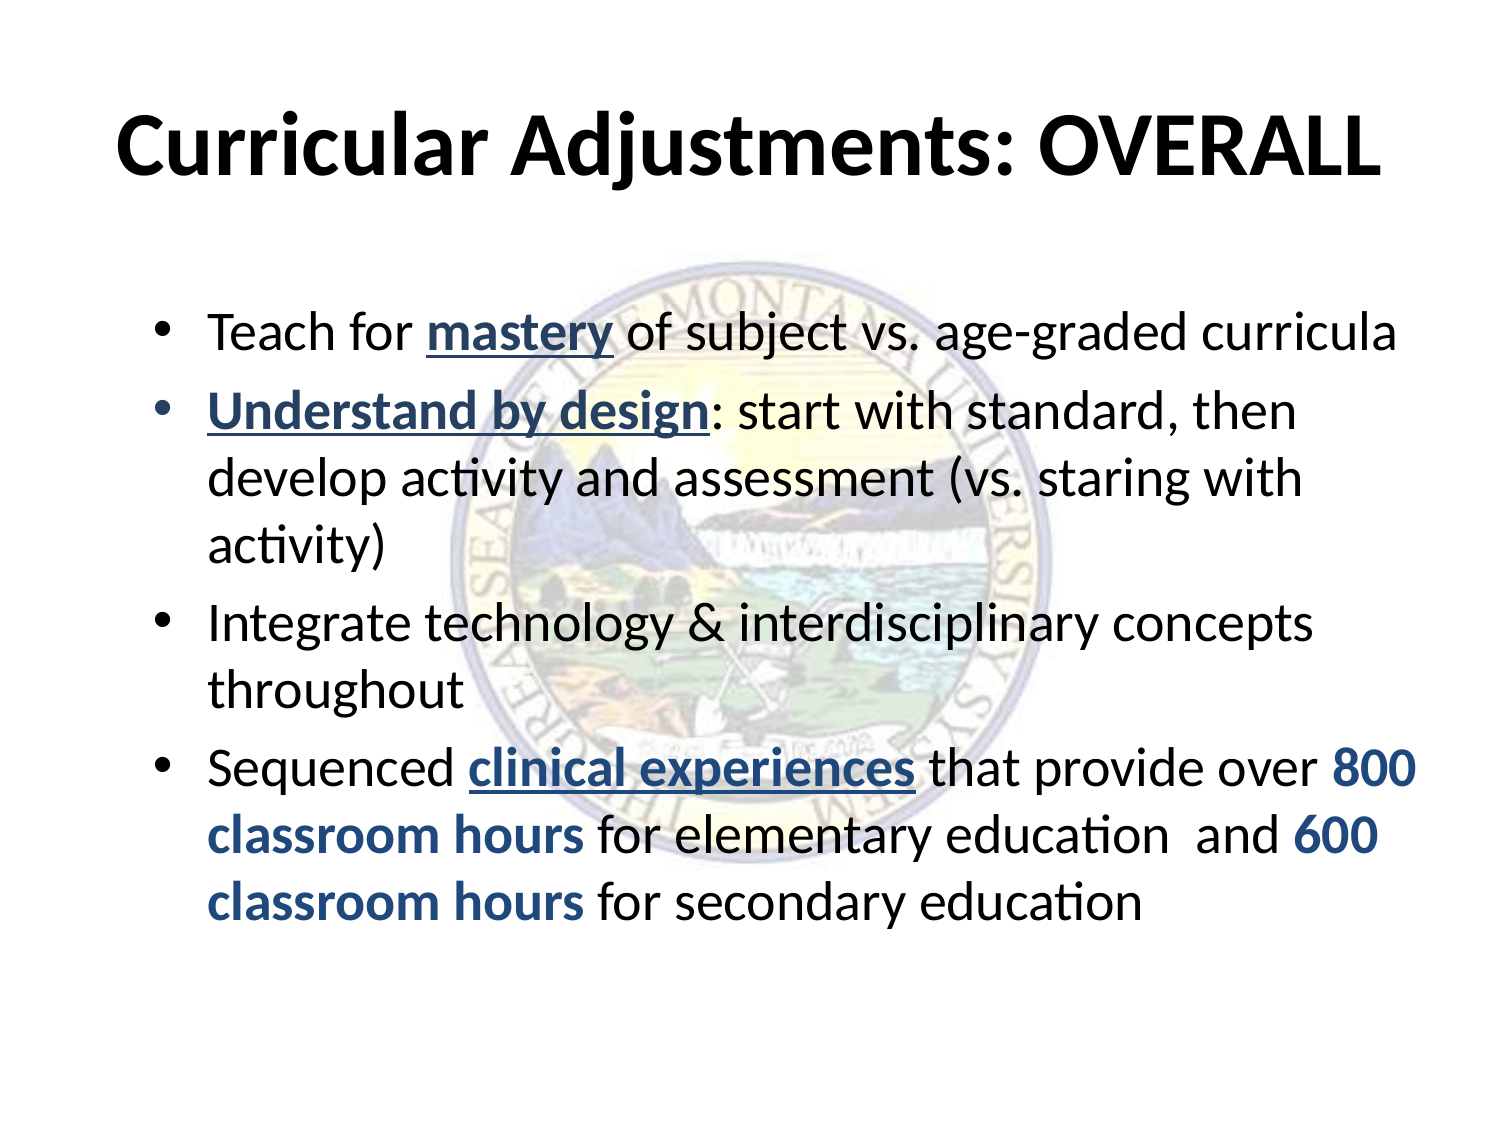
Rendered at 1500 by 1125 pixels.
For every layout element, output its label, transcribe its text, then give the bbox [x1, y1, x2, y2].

list Teach for mastery of subject vs. age-graded curricula Understand by design: start with standard, then develop activity and assessment (vs. staring with activity) Integrate technology & interdisciplinary concepts throughout Sequenced clinical experiences that provide over 800 classroom hours for elementary education and 600 classroom hours for secondary education [75, 287, 1438, 980]
title Curricular Adjustments: OVERALL [75, 45, 1425, 233]
picture [439, 252, 1061, 873]
